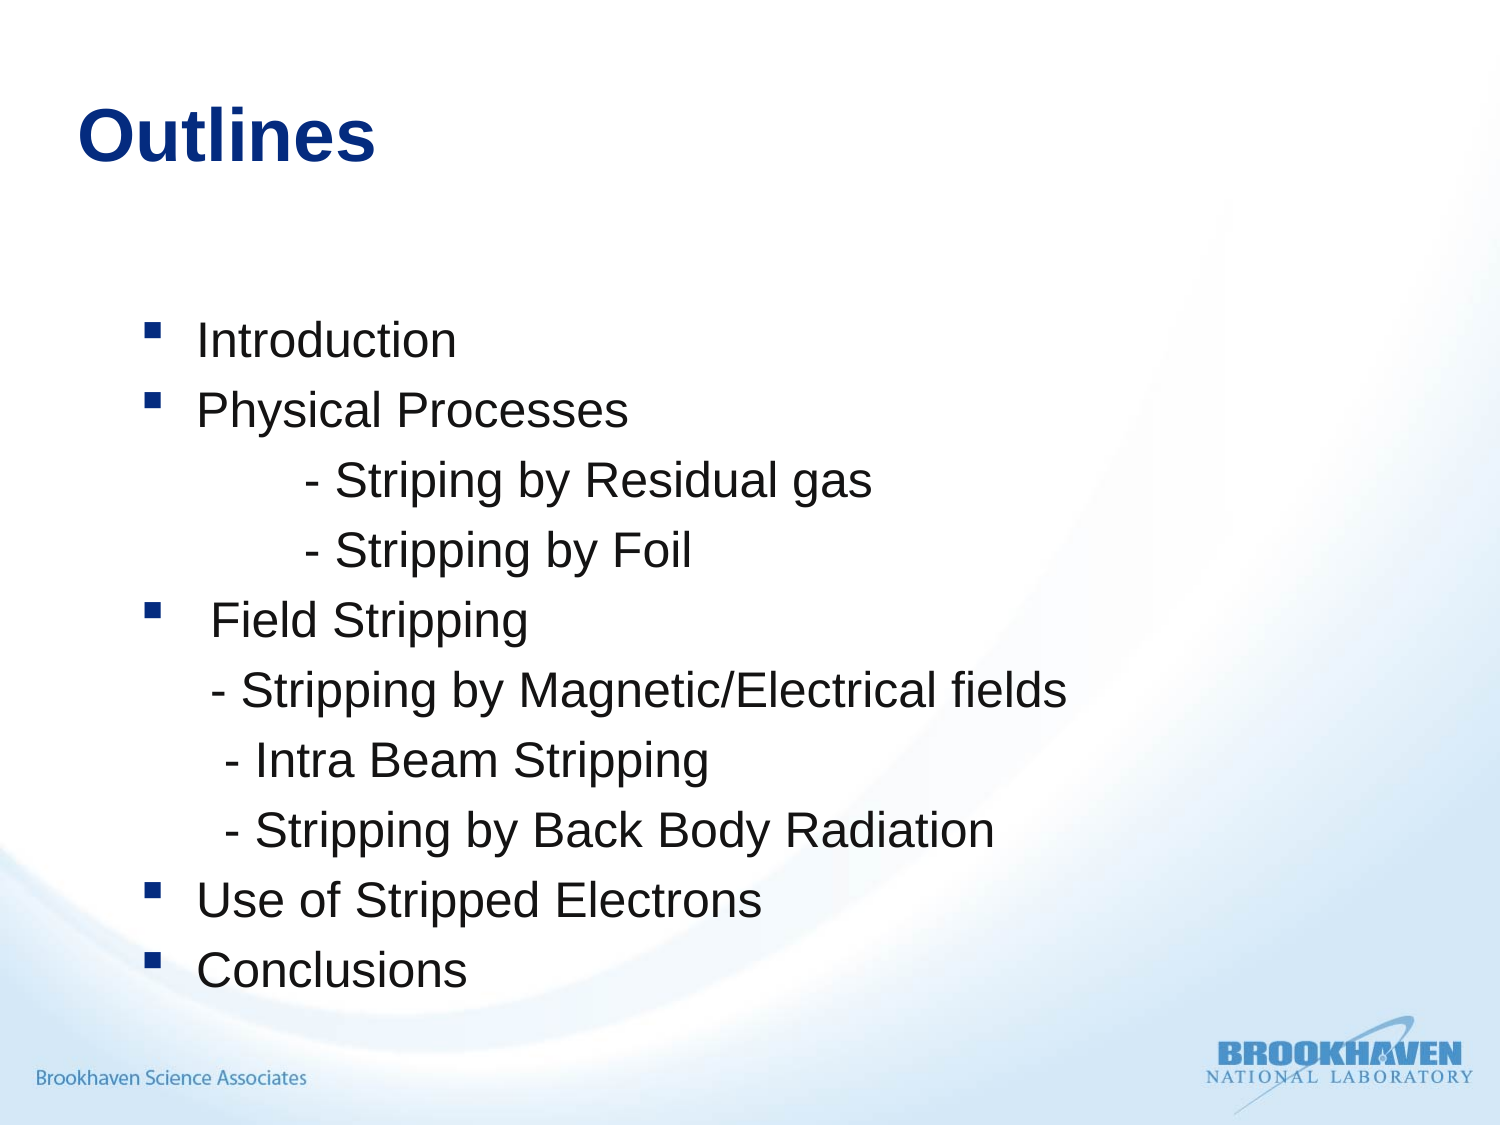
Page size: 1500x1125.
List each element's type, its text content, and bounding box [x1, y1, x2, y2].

list Introduction Physical Processes - Striping by Residual gas - Stripping by Foil Field Stripping - Stripping by Magnetic/Electrical fields - Intra Beam Stripping - Stripping by Back Body Radiation Use of Stripped Electrons Conclusions [124, 299, 1376, 938]
title Outlines [62, 49, 1438, 230]
picture [0, 0, 1500, 1125]
